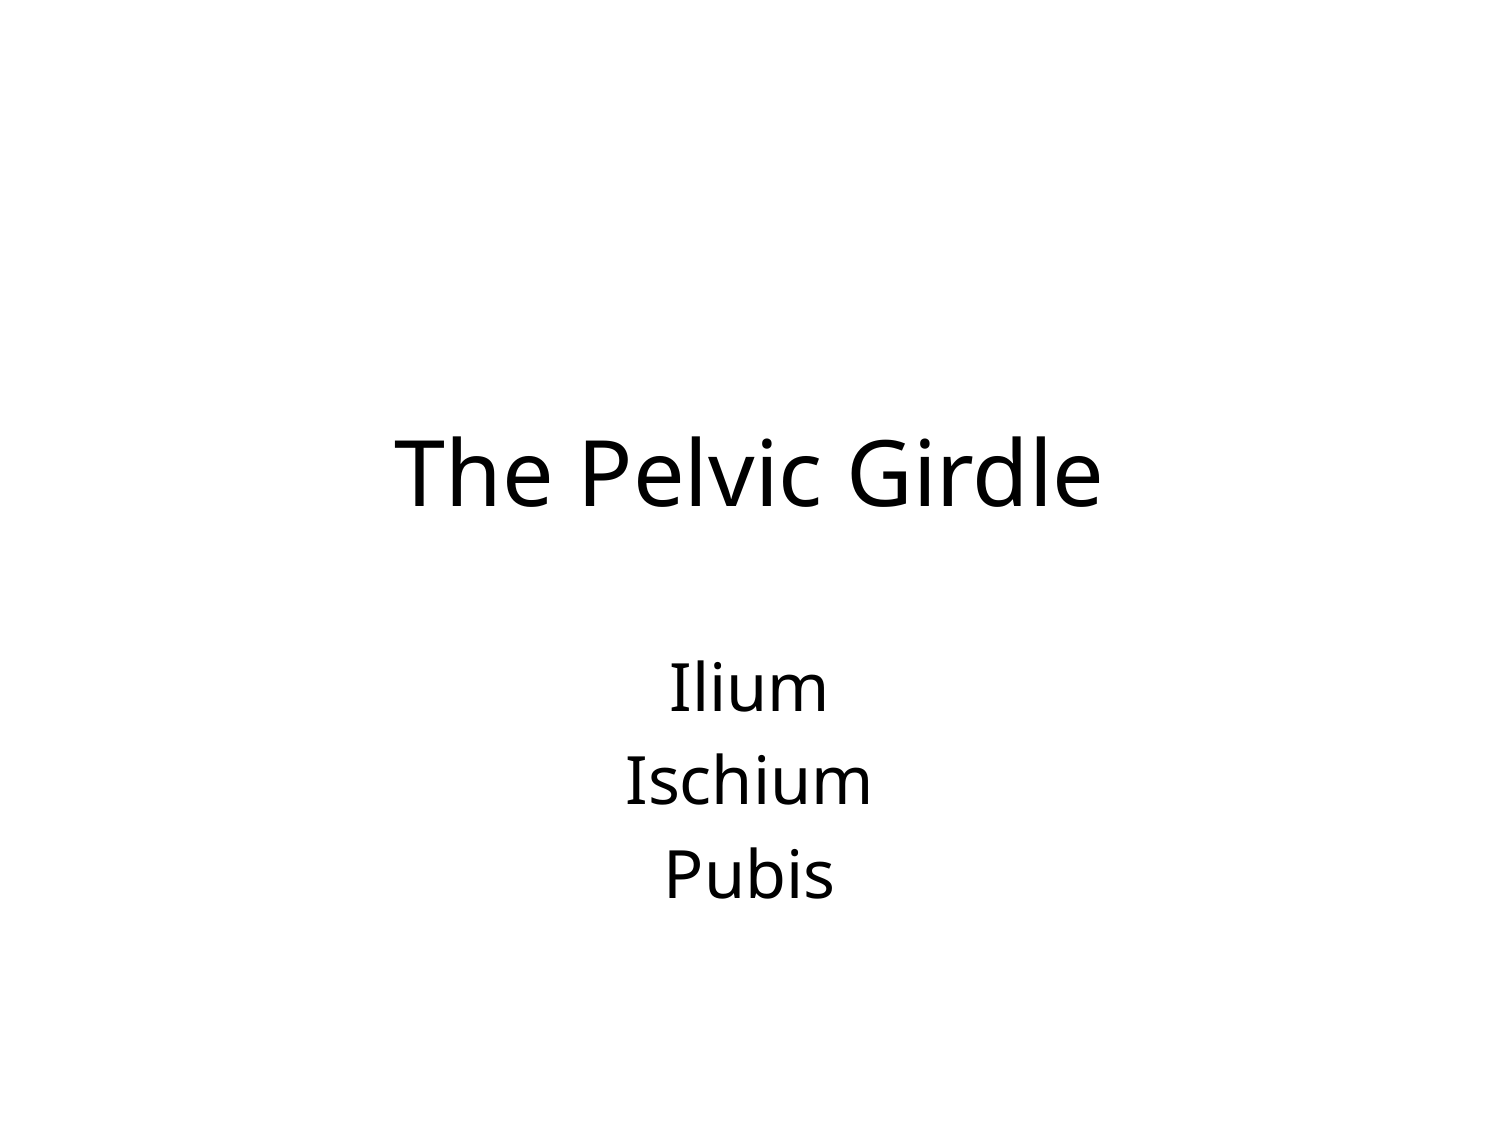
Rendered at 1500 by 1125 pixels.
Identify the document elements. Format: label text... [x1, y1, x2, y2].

subtitle Ilium Ischium Pubis [224, 637, 1276, 926]
title The Pelvic Girdle [112, 349, 1388, 591]
